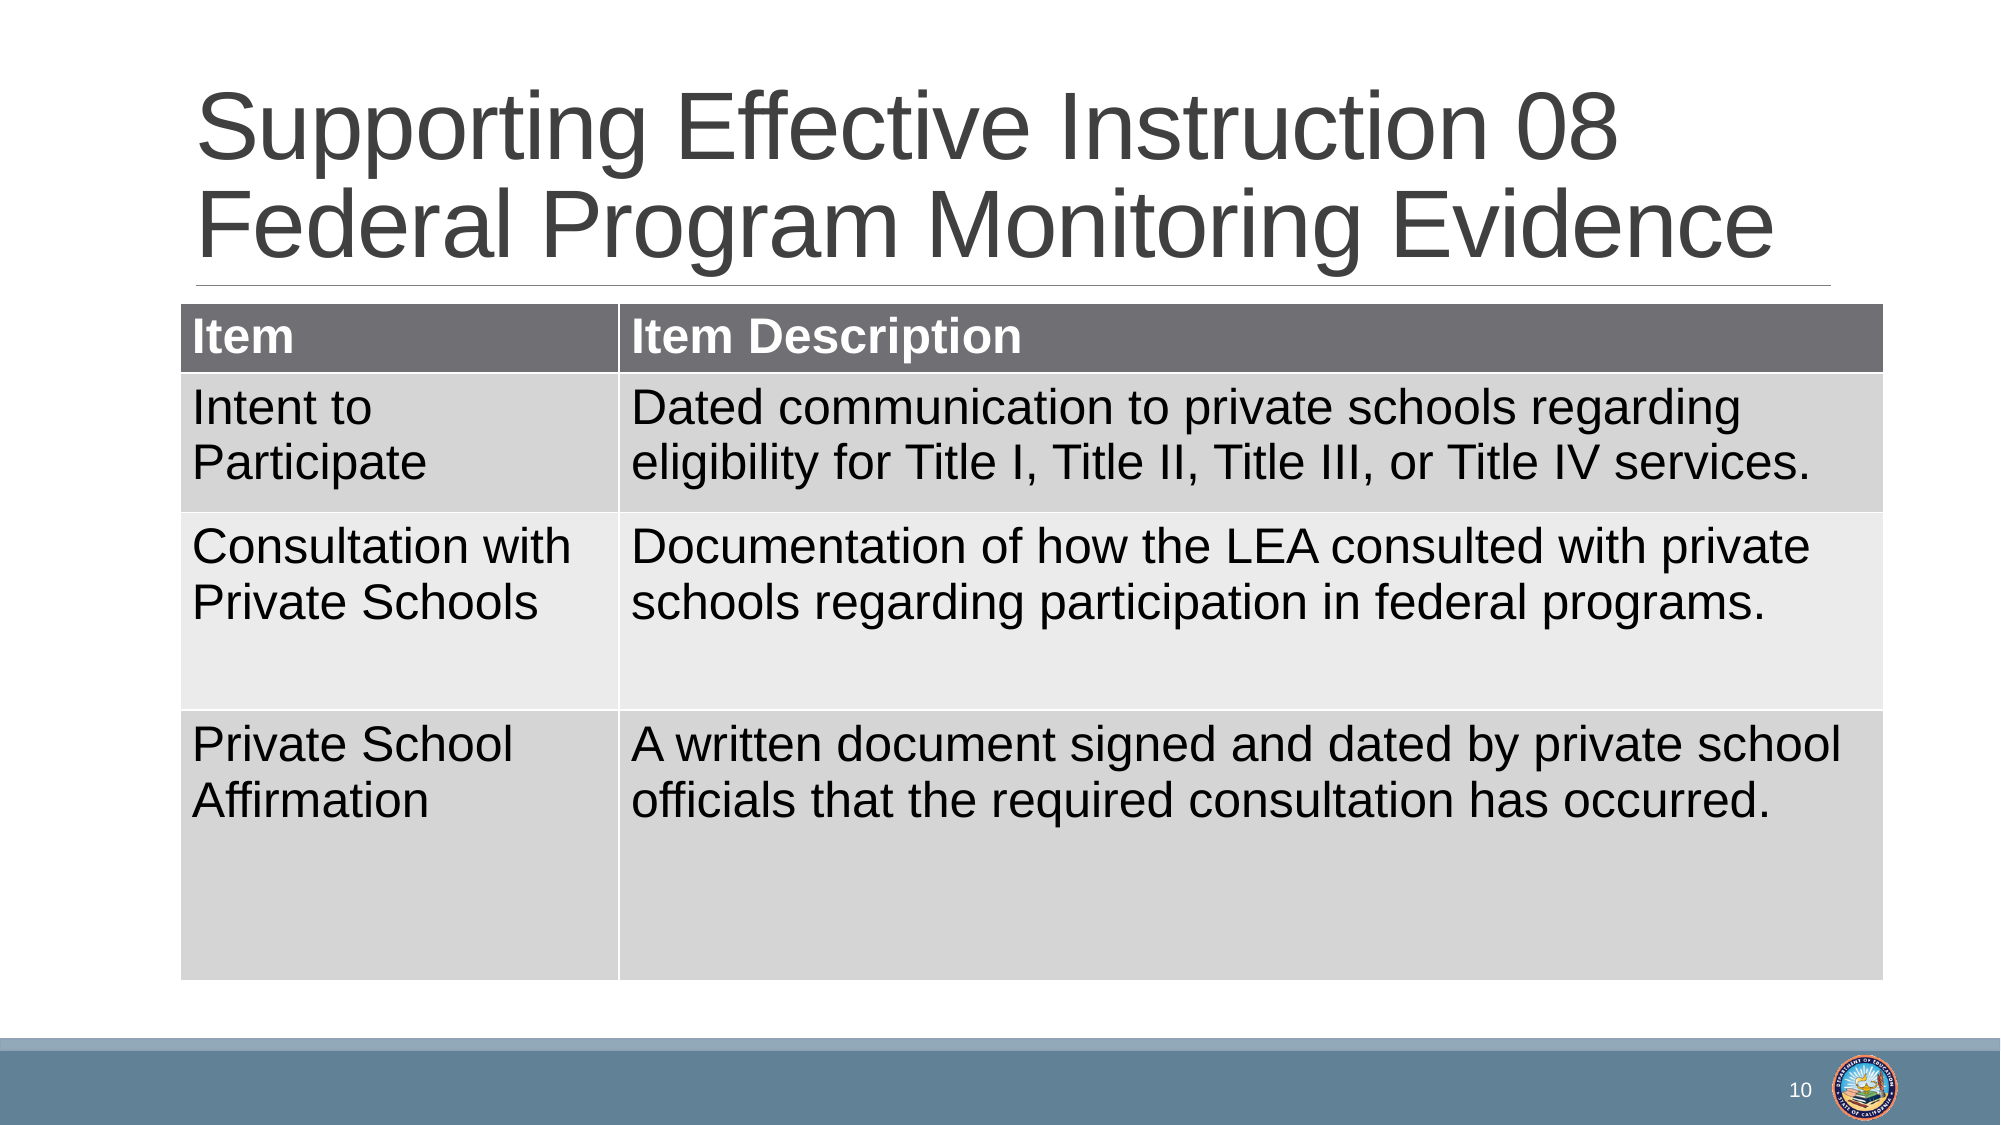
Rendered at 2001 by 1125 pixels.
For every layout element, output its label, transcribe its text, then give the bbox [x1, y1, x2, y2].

picture [1832, 1055, 1899, 1122]
table_cell A written document signed and dated by private school officials that the required consultation has occurred. [620, 711, 1883, 980]
table_cell Documentation of how the LEA consulted with private schools regarding participation in federal programs. [620, 513, 1883, 709]
table_cell Intent to Participate [181, 374, 618, 512]
table_cell Dated communication to private schools regarding eligibility for Title I, Title II, Title III, or Title IV services. [620, 374, 1883, 512]
table_header Item​ [181, 304, 618, 372]
table_cell Consultation with Private Schools [181, 513, 618, 709]
slide_number 10 [1611, 1059, 1828, 1119]
table_cell Private School Affirmation [181, 711, 618, 980]
title Supporting Effective Instruction 08 Federal Program Monitoring Evidence [179, 47, 1830, 285]
table_header Item Description​ [620, 304, 1883, 372]
